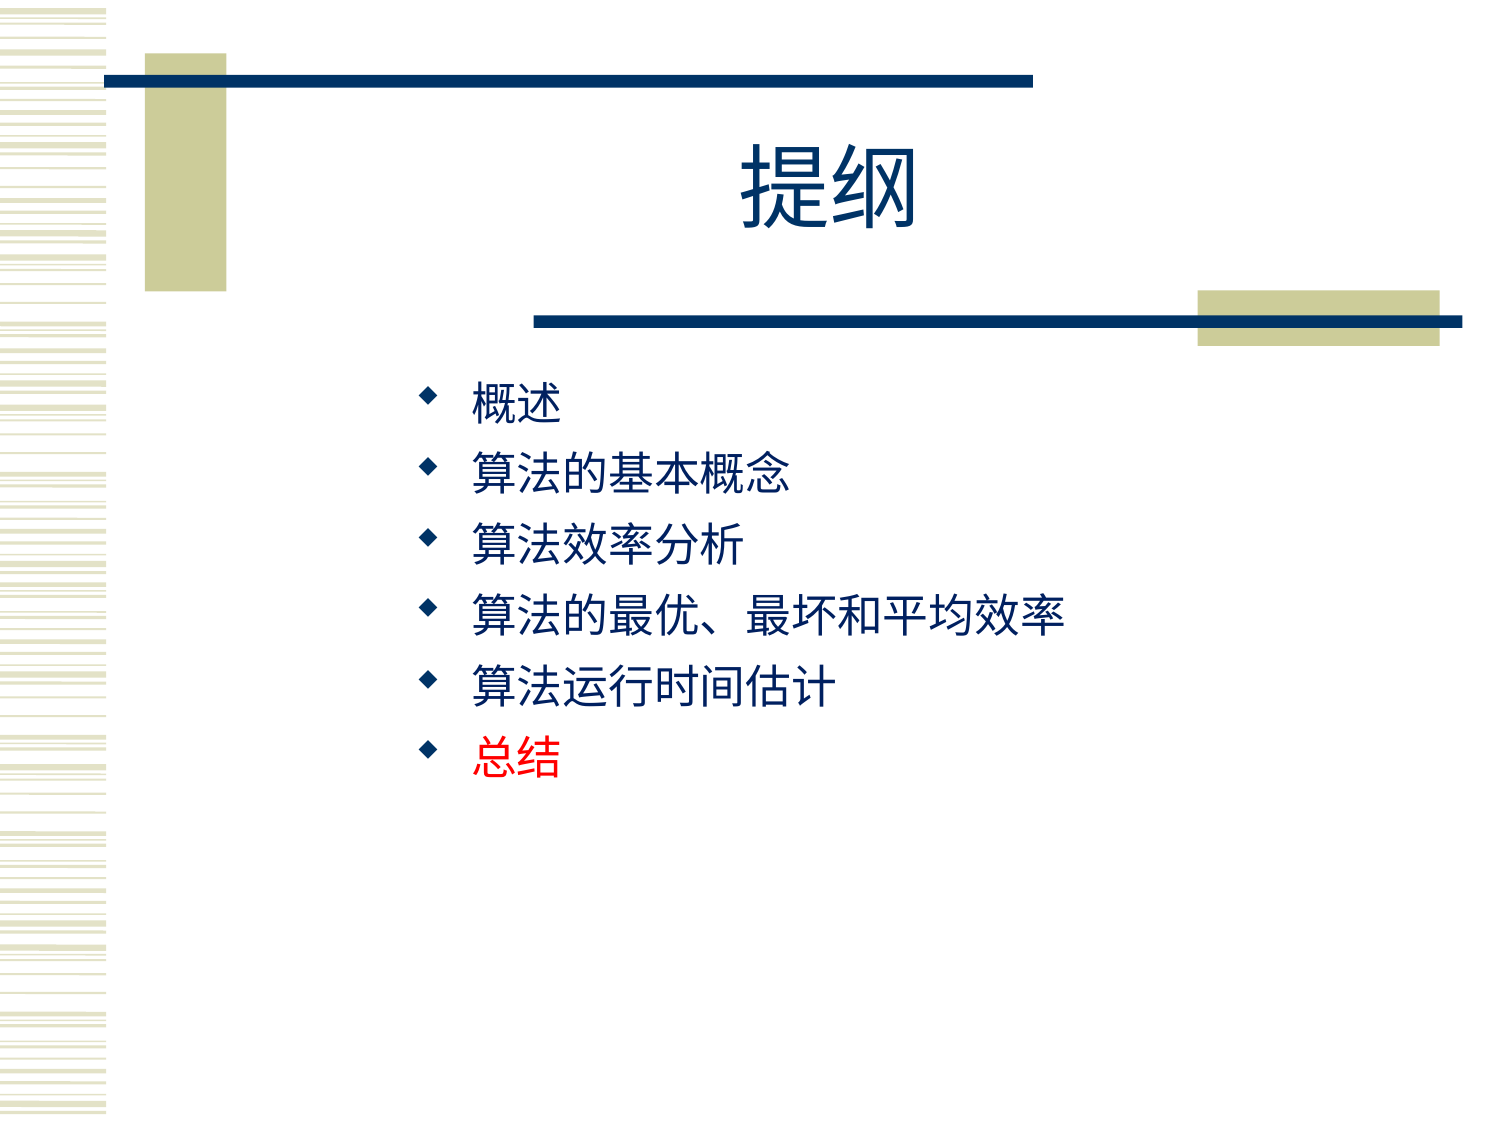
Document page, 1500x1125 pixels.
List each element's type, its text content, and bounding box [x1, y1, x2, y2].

list 概述 算法的基本概念 算法效率分析 算法的最优、最坏和平均效率 算法运行时间估计 总结 [399, 363, 1306, 1001]
title 提纲 [224, 99, 1436, 288]
